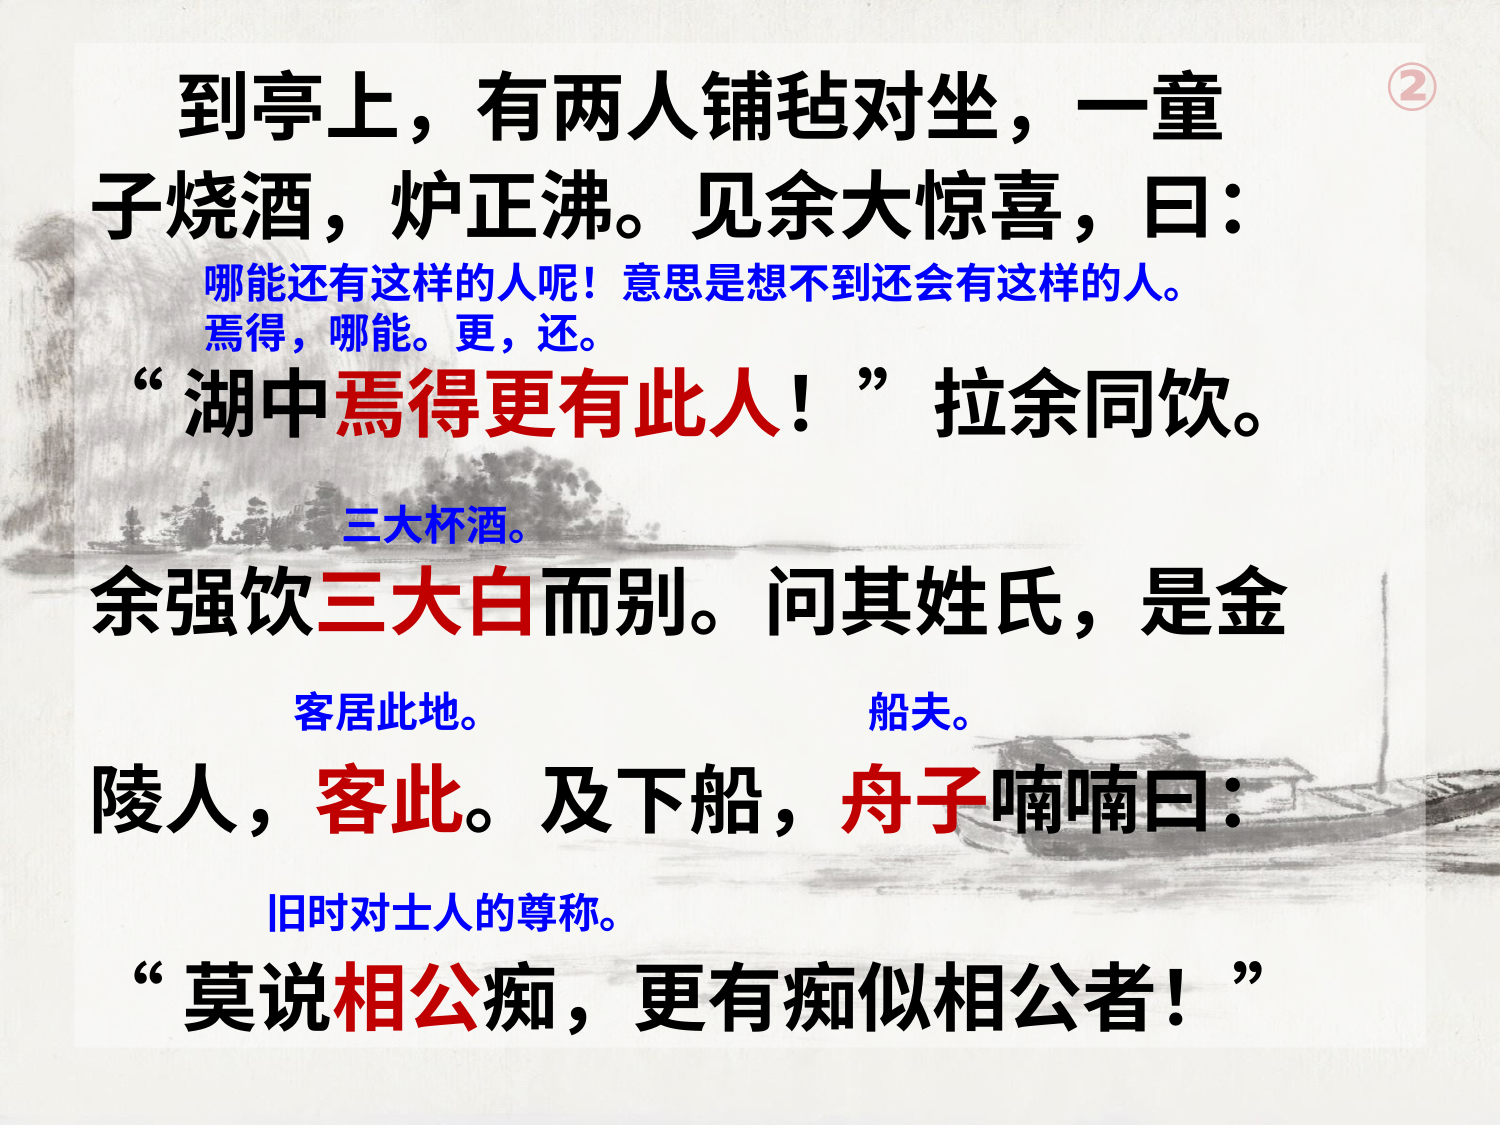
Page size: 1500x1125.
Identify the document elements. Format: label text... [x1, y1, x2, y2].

text_box 哪能还有这样的人呢！意思是想不到还会有这样的人。 焉得，哪能。更，还。 [188, 249, 1257, 365]
text_box 到亭上，有两人铺毡对坐，一童 子烧酒，炉正沸。见余大惊喜，曰： “湖中焉得更有此人！”拉余同饮。 余强饮三大白而别。问其姓氏，是金 陵人，客此。及下船，舟子喃喃曰： “莫说相公痴，更有痴似相公者！” [74, 43, 1426, 1048]
text_box 旧时对士人的尊称。 [251, 878, 765, 944]
text_box 客居此地。 [278, 677, 551, 743]
text_box 三大杯酒。 [326, 491, 592, 556]
text_box ② [1370, 36, 1478, 132]
text_box 船夫。 [853, 678, 1020, 743]
picture [0, 0, 1500, 1125]
